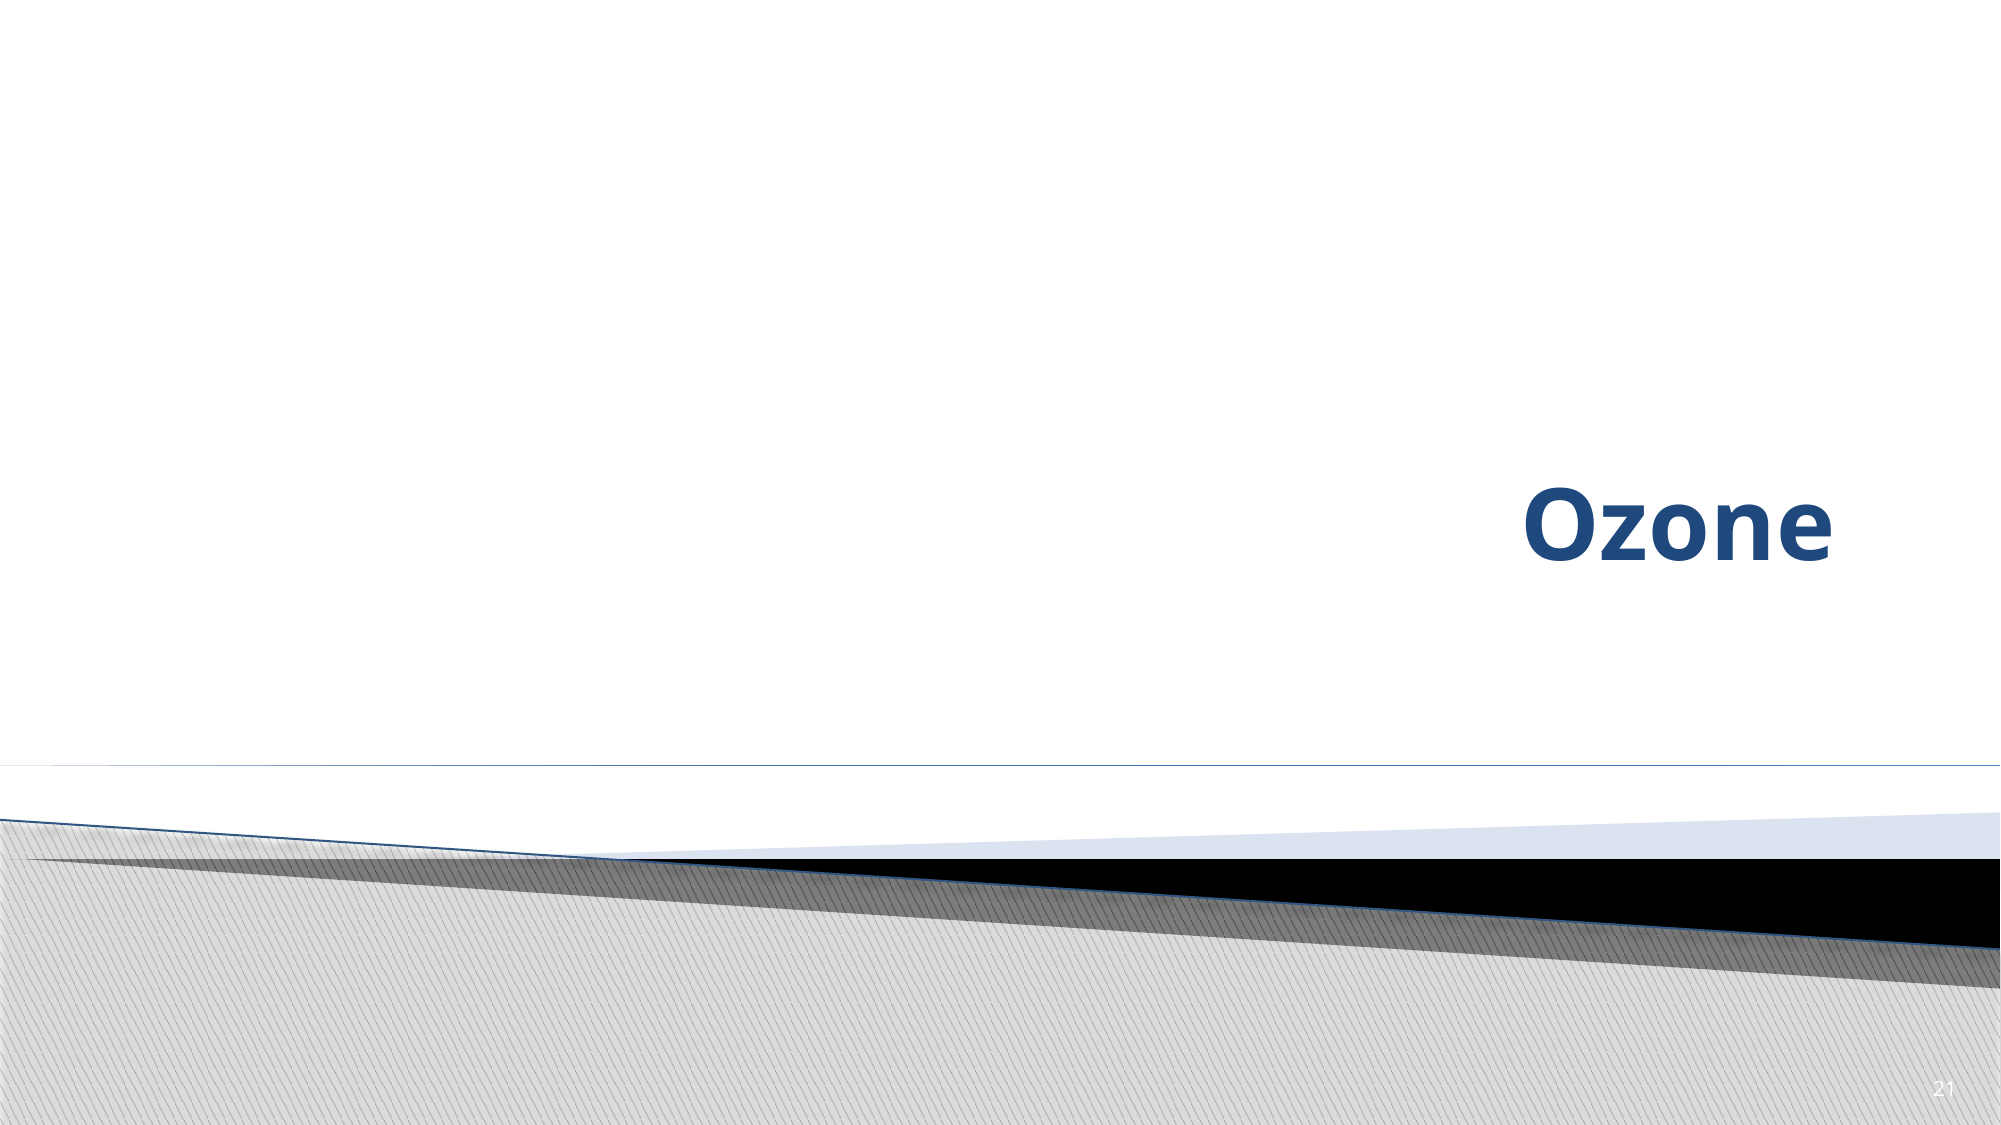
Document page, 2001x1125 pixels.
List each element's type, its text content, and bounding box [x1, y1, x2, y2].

picture [7, 859, 2000, 989]
title Ozone [150, 287, 1850, 588]
slide_number 21 [1891, 1051, 1972, 1112]
